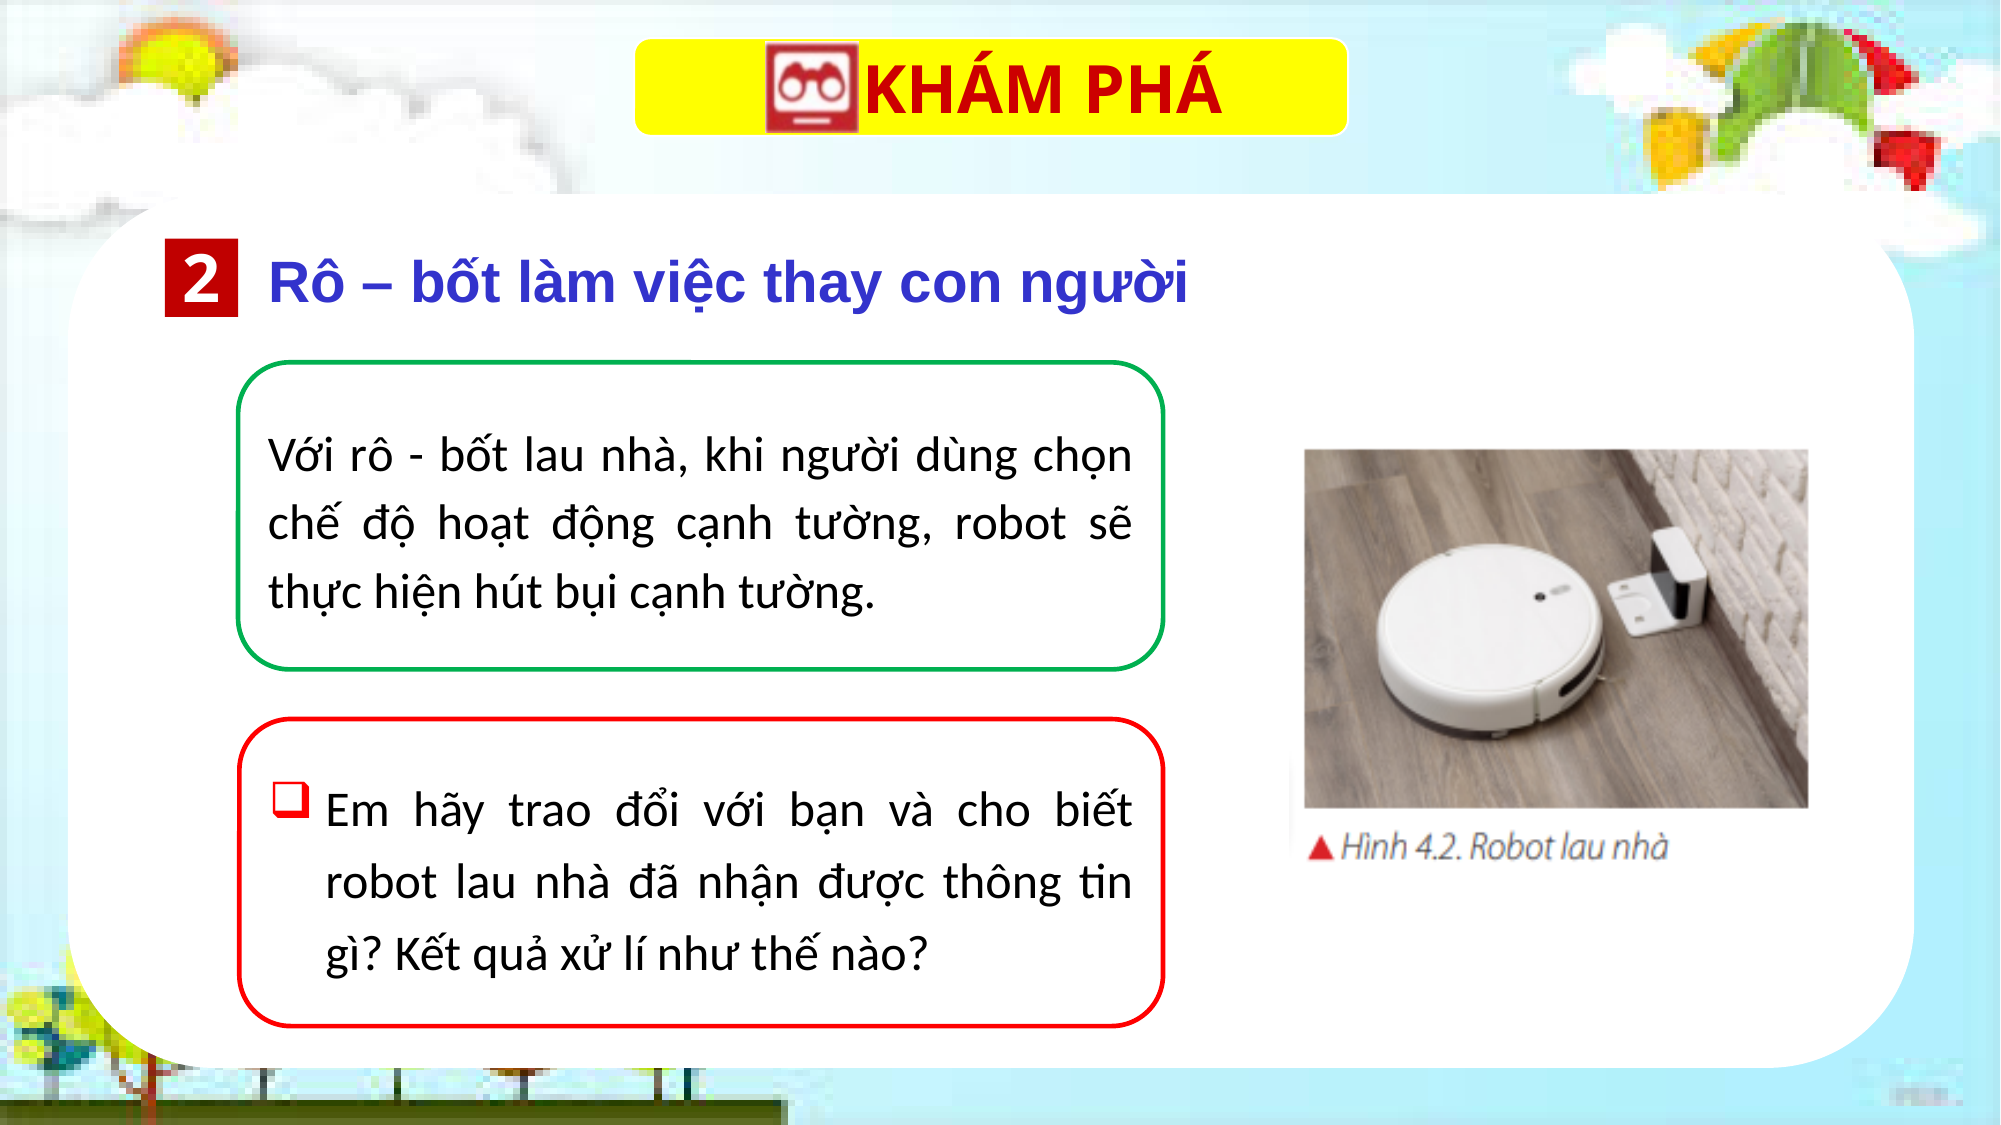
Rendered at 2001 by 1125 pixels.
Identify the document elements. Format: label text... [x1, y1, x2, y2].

text_box Em hãy trao đổi với bạn và cho biết robot lau nhà đã nhận được thông tin gì? Kết quả xử lí như thế nào? [238, 717, 1165, 1028]
text_box Với rô - bốt lau nhà, khi người dùng chọn chế độ hoạt động cạnh tường, robot sẽ thực hiện hút bụi cạnh tường. [237, 361, 1165, 671]
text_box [164, 228, 1212, 324]
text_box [633, 38, 1349, 136]
text_box [66, 193, 1916, 1069]
picture [0, 0, 2001, 1125]
